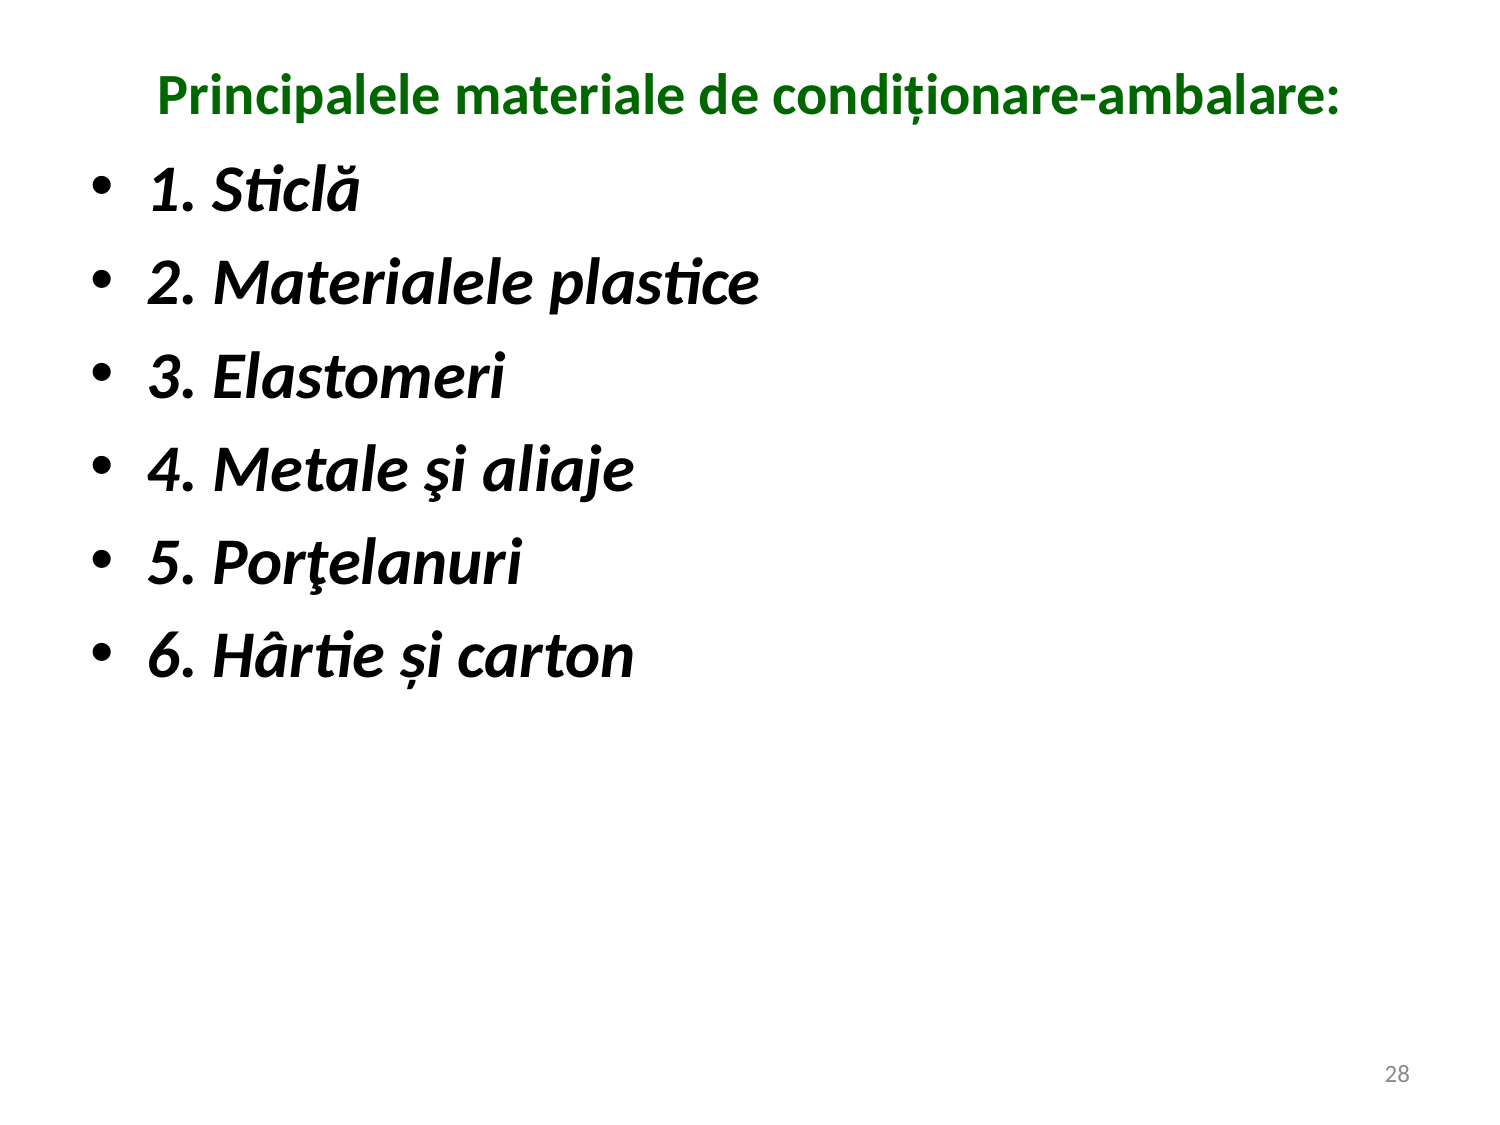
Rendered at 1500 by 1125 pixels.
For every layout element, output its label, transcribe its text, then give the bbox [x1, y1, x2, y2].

slide_number 28 [1074, 1042, 1425, 1103]
title Principalele materiale de condiționare-ambalare: [75, 45, 1425, 137]
list 1. Sticlă 2. Materialele plastice 3. Elastomeri 4. Metale şi aliaje 5. Porţelanuri 6. Hârtie și carton [75, 137, 1425, 1005]
